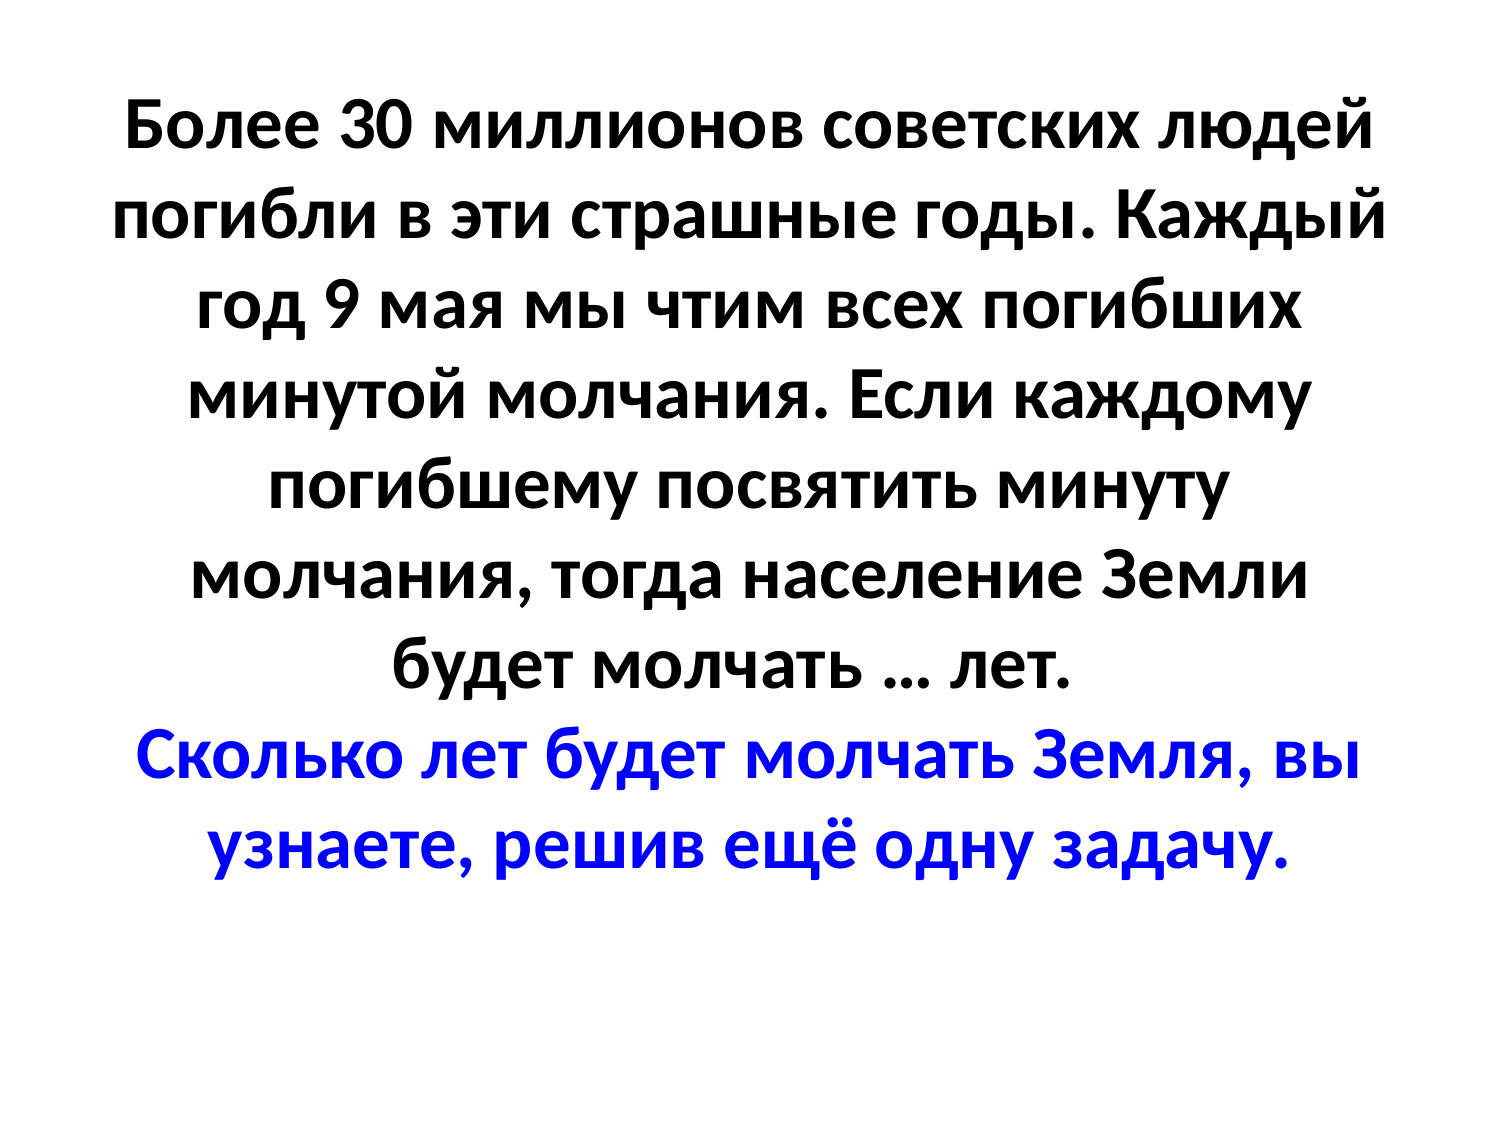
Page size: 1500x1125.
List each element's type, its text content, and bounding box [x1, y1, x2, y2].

text_box Более 30 миллионов советских людей погибли в эти страшные годы. Каждый год 9 мая мы чтим всех погибших минутой молчания. Если каждому погибшему посвятить минуту молчания, тогда население Земли будет молчать … лет. Сколько лет будет молчать Земля, вы узнаете, решив ещё одну задачу. [76, 66, 1424, 892]
